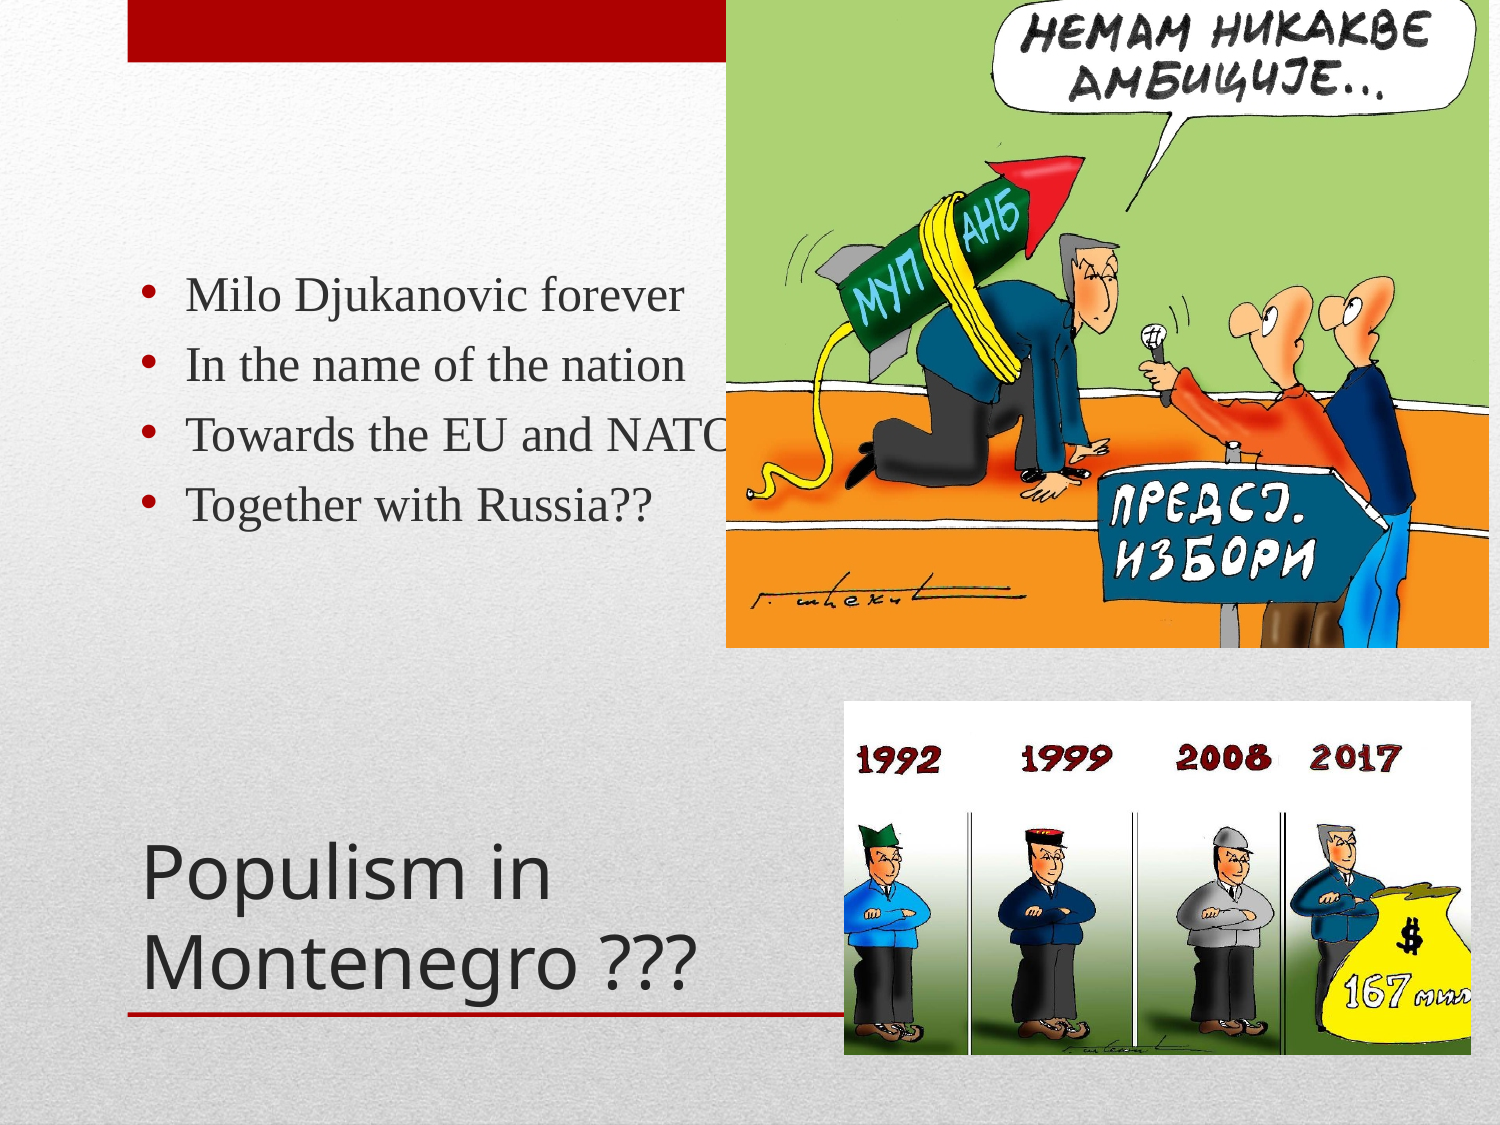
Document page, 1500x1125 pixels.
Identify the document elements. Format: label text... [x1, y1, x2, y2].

picture [725, 0, 1489, 648]
picture [1149, 536, 1175, 582]
picture [1291, 513, 1304, 525]
picture [1260, 481, 1291, 524]
list Milo Djukanovic forever In the name of the nation Towards the EU and NATO Together with Russia?? [125, 112, 1363, 750]
picture [1114, 539, 1146, 580]
title Populism in Montenegro ??? [125, 750, 715, 1013]
picture [1181, 533, 1217, 583]
picture [1280, 537, 1317, 581]
picture [1138, 480, 1190, 524]
picture [843, 700, 1472, 1056]
picture [1188, 481, 1223, 527]
picture [1228, 481, 1257, 524]
picture [1248, 537, 1281, 582]
picture [1348, 575, 1353, 584]
picture [1109, 483, 1137, 528]
picture [1221, 535, 1248, 578]
